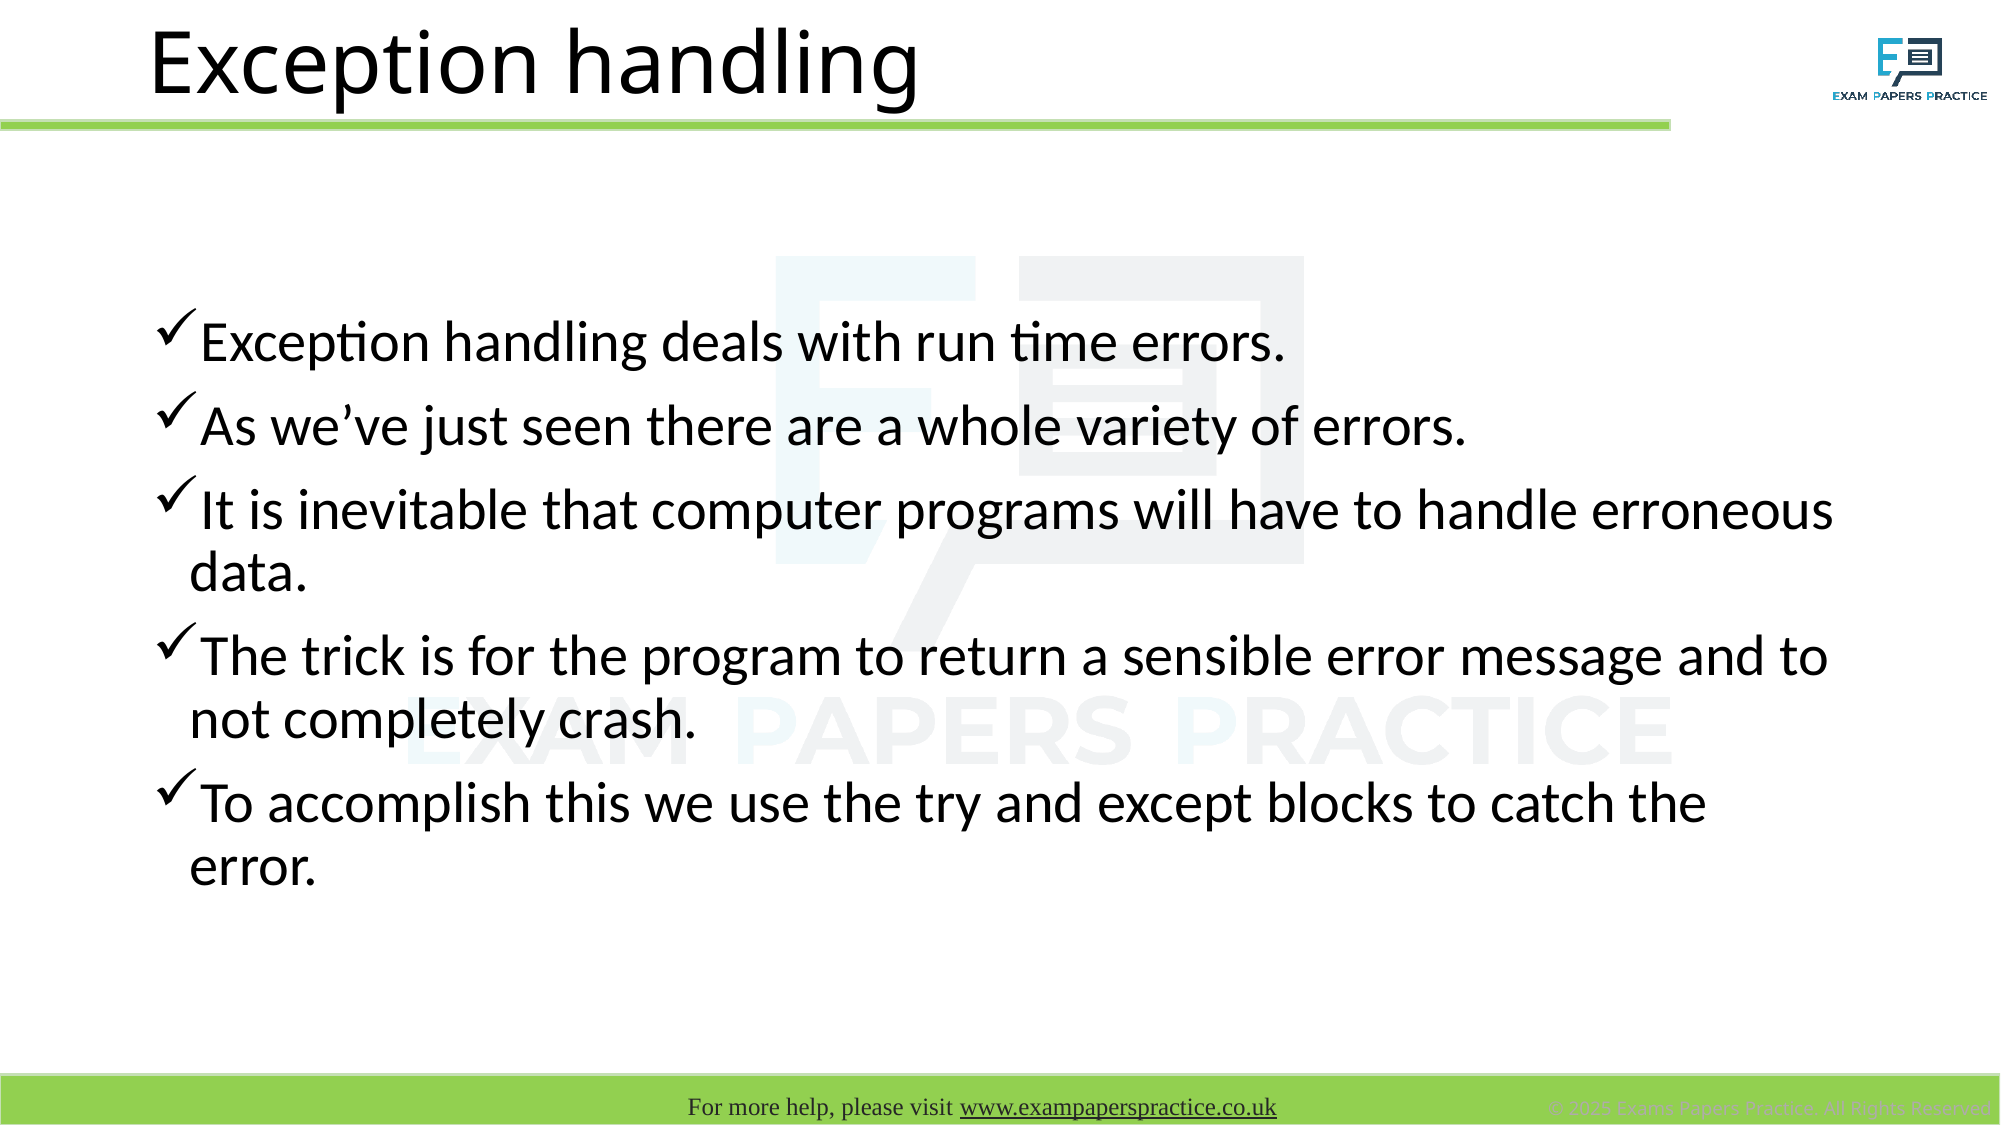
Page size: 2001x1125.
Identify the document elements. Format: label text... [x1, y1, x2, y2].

list Exception handling deals with run time errors. As we’ve just seen there are a whole variety of errors. It is inevitable that computer programs will have to handle erroneous data. The trick is for the program to return a sensible error message and to not completely crash. To accomplish this we use the try and except blocks to catch the error. [137, 304, 1863, 1018]
title Exception handling [132, 11, 1858, 121]
